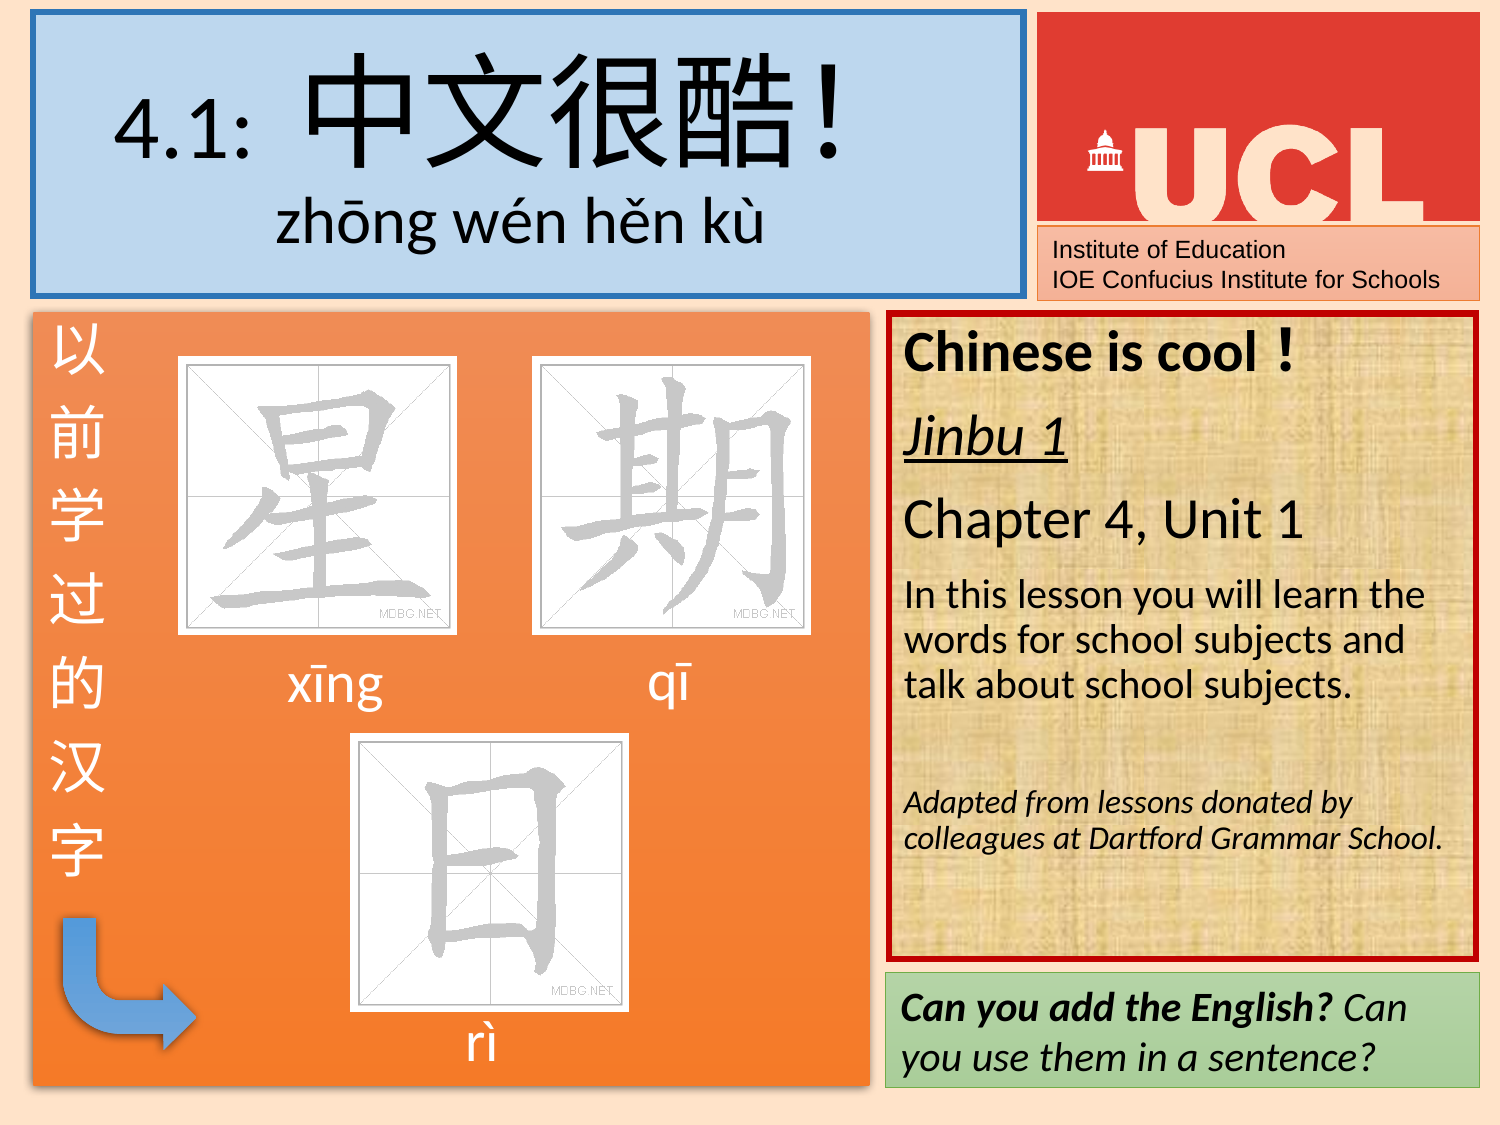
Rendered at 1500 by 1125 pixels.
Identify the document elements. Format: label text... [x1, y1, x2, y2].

picture [349, 733, 629, 1012]
text_box qī [553, 635, 785, 720]
picture [178, 356, 457, 635]
list Chinese is cool！ Jinbu 1 Chapter 4, Unit 1 In this lesson you will learn the words for school subjects and talk about school subjects. Adapted from lessons donated by colleagues at Dartford Grammar School. [888, 313, 1477, 960]
text_box Institute of Education IOE Confucius Institute for Schools [1037, 225, 1480, 301]
title 4.1: 中文很酷！ zhōng wén hěn kù [32, 11, 1025, 297]
picture [532, 356, 811, 635]
text_box rì [373, 1012, 605, 1081]
list 以 前 学 过 的 汉 字 [33, 312, 870, 1086]
text_box [62, 917, 197, 1051]
text_box Can you add the English? Can you use them in a sentence? [885, 972, 1480, 1088]
text_box xīng [219, 636, 452, 722]
picture [1037, 12, 1480, 221]
